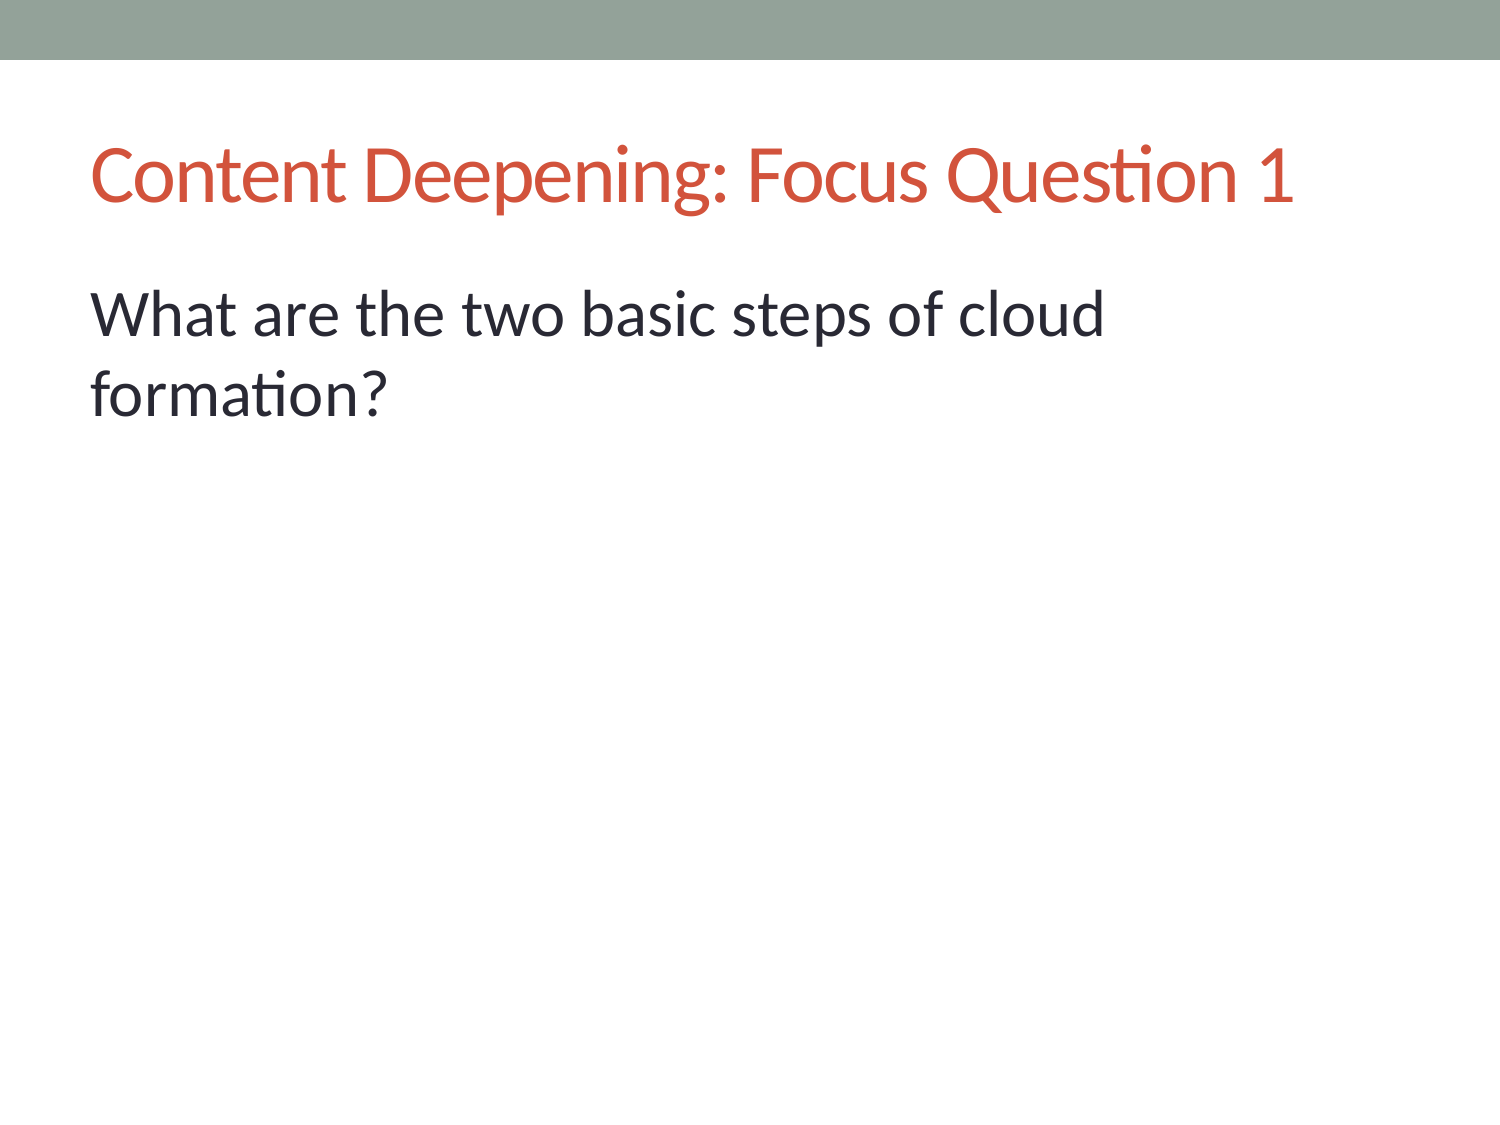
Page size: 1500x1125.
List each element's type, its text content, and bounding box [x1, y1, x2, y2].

list What are the two basic steps of cloud formation? [75, 262, 1425, 1063]
title Content Deepening: Focus Question 1 [75, 87, 1425, 250]
